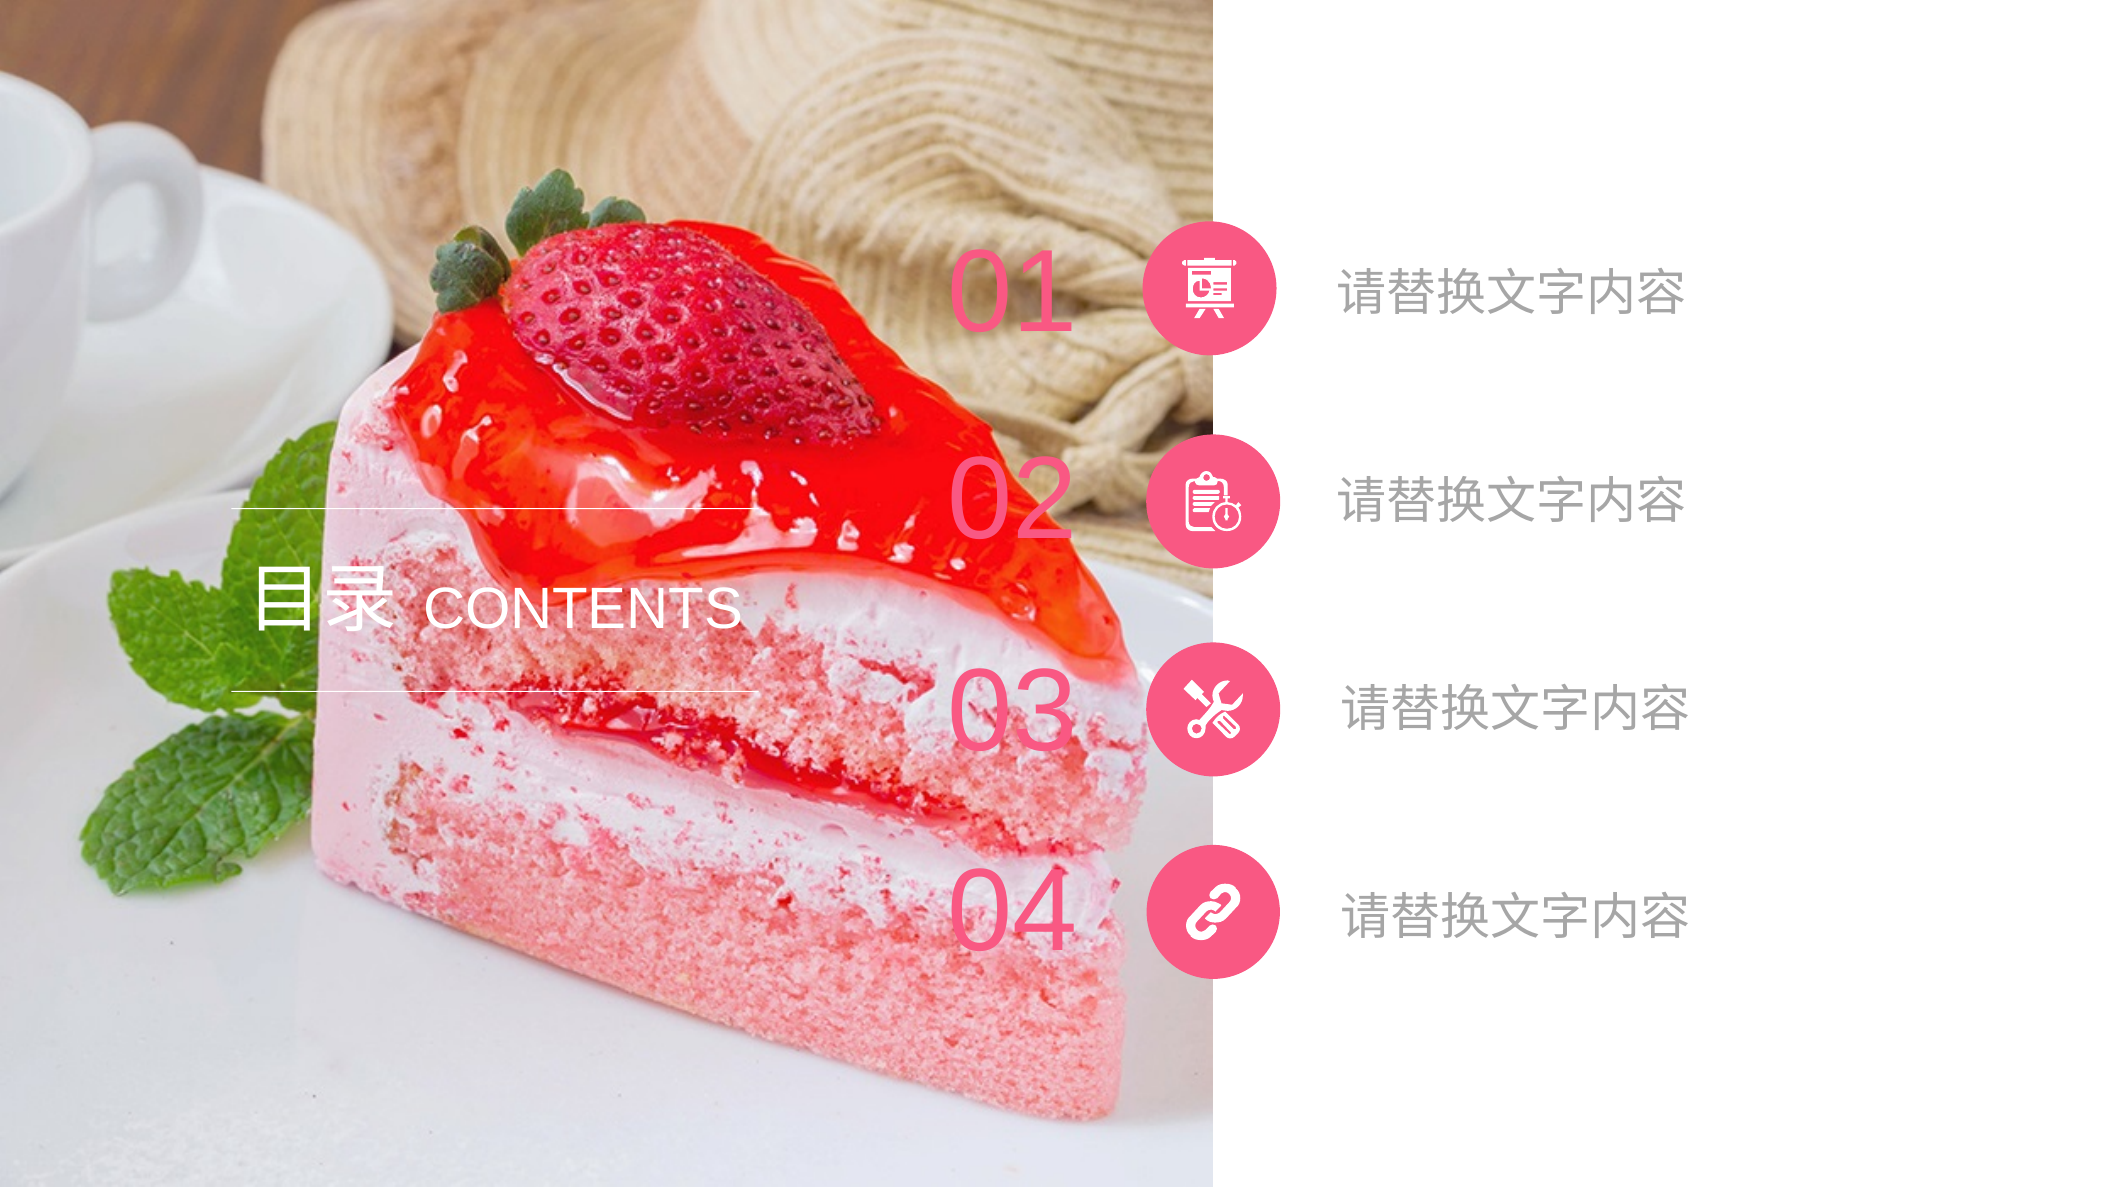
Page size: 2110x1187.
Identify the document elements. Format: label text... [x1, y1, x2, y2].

text_box [0, 0, 1213, 1187]
text_box 04 [932, 825, 1093, 982]
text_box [1146, 434, 1281, 569]
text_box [1146, 642, 1281, 777]
text_box 03 [932, 625, 1093, 781]
text_box 目录 [247, 550, 398, 641]
text_box 请替换文字内容 [1340, 884, 1762, 945]
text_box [1146, 844, 1280, 979]
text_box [1142, 221, 1277, 356]
text_box 请替换文字内容 [1340, 676, 1762, 737]
text_box 请替换文字内容 [1336, 468, 1757, 529]
text_box 请替换文字内容 [1336, 260, 1757, 321]
text_box CONTENTS [422, 570, 743, 641]
text_box 01 [932, 206, 1093, 362]
text_box 02 [932, 414, 1093, 570]
